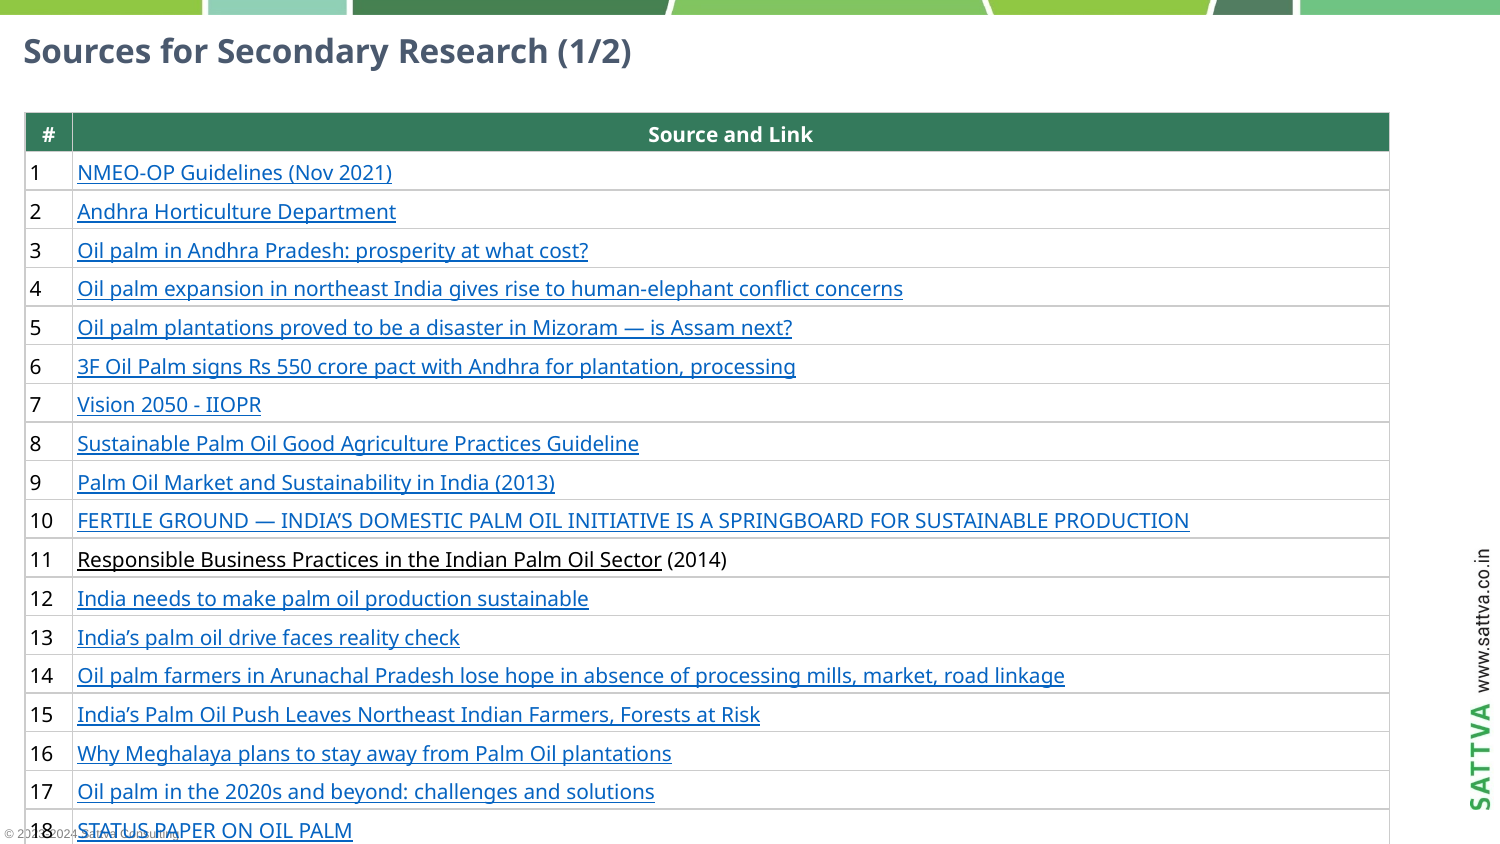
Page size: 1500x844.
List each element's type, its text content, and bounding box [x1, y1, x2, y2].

table_cell 7 [26, 384, 72, 421]
table_cell 9 [26, 461, 72, 499]
table_cell 15 [26, 694, 72, 731]
table_cell India needs to make palm oil production sustainable [73, 578, 1389, 615]
table_cell India’s palm oil drive faces reality check [73, 616, 1389, 654]
table_cell India’s Palm Oil Push Leaves Northeast Indian Farmers, Forests at Risk [73, 694, 1389, 731]
table_cell 14 [26, 655, 72, 692]
table_cell Palm Oil Market and Sustainability in India (2013) [73, 461, 1389, 499]
table_cell 5 [26, 307, 72, 344]
table_cell Sustainable Palm Oil Good Agriculture Practices Guideline [73, 423, 1389, 460]
table_cell 18 [26, 810, 72, 844]
table_cell Oil palm expansion in northeast India gives rise to human-elephant conflict concerns [73, 268, 1389, 305]
table_cell 2 [26, 191, 72, 228]
table_cell NMEO-OP Guidelines (Nov 2021) [73, 152, 1389, 189]
table_cell 3F Oil Palm signs Rs 550 crore pact with Andhra for plantation, processing [73, 345, 1389, 383]
table_cell 6 [26, 345, 72, 383]
table_cell 16 [26, 732, 72, 770]
table_cell Vision 2050 - IIOPR [73, 384, 1389, 421]
table_cell 17 [26, 771, 72, 808]
table_cell 10 [26, 500, 72, 537]
table_cell FERTILE GROUND — INDIA’S DOMESTIC PALM OIL INITIATIVE IS A SPRINGBOARD FOR SUSTAINABLE PRODUCTION [73, 500, 1389, 537]
table_cell STATUS PAPER ON OIL PALM [73, 810, 1389, 844]
table_cell 3 [26, 229, 72, 267]
table_cell 1 [26, 152, 72, 189]
table_cell Oil palm farmers in Arunachal Pradesh lose hope in absence of processing mills, market, road linkage [73, 655, 1389, 692]
table_header Source and Link [73, 113, 1389, 151]
table_cell 11 [26, 539, 72, 576]
table_cell 12 [26, 578, 72, 615]
table_cell Oil palm plantations proved to be a disaster in Mizoram — is Assam next? [73, 307, 1389, 344]
picture [0, 0, 1500, 15]
text_box Sources for Secondary Research (1/2) [8, 15, 1458, 150]
table_cell Andhra Horticulture Department [73, 191, 1389, 228]
table_cell 8 [26, 423, 72, 460]
table_cell 4 [26, 268, 72, 305]
table_cell Oil palm in Andhra Pradesh: prosperity at what cost? [73, 229, 1389, 267]
picture [1470, 548, 1494, 810]
table_header # [26, 113, 72, 151]
table_cell 13 [26, 616, 72, 654]
table_cell Responsible Business Practices in the Indian Palm Oil Sector (2014) [73, 539, 1389, 576]
table_cell Oil palm in the 2020s and beyond: challenges and solutions [73, 771, 1389, 808]
table_cell Why Meghalaya plans to stay away from Palm Oil plantations [73, 732, 1389, 770]
